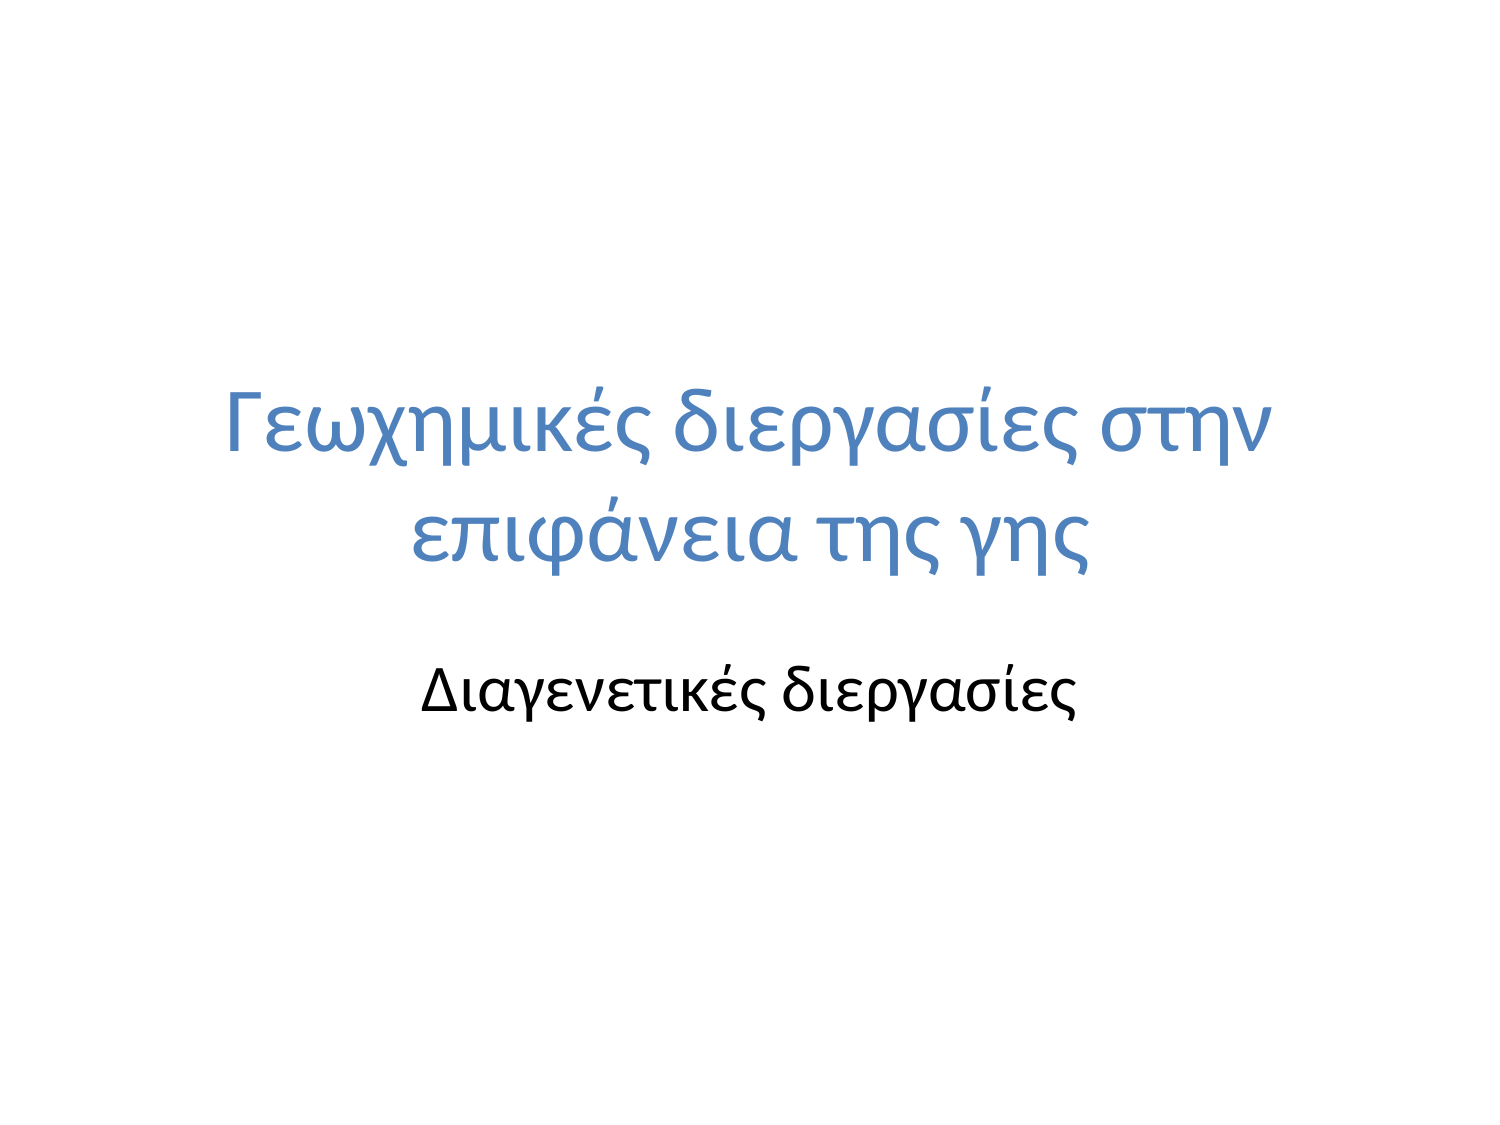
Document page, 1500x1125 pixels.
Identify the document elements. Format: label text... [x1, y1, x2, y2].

subtitle Διαγενετικές διεργασίες [112, 637, 1388, 925]
title Γεωχημικές διεργασίες στην επιφάνεια της γης [112, 349, 1388, 591]
